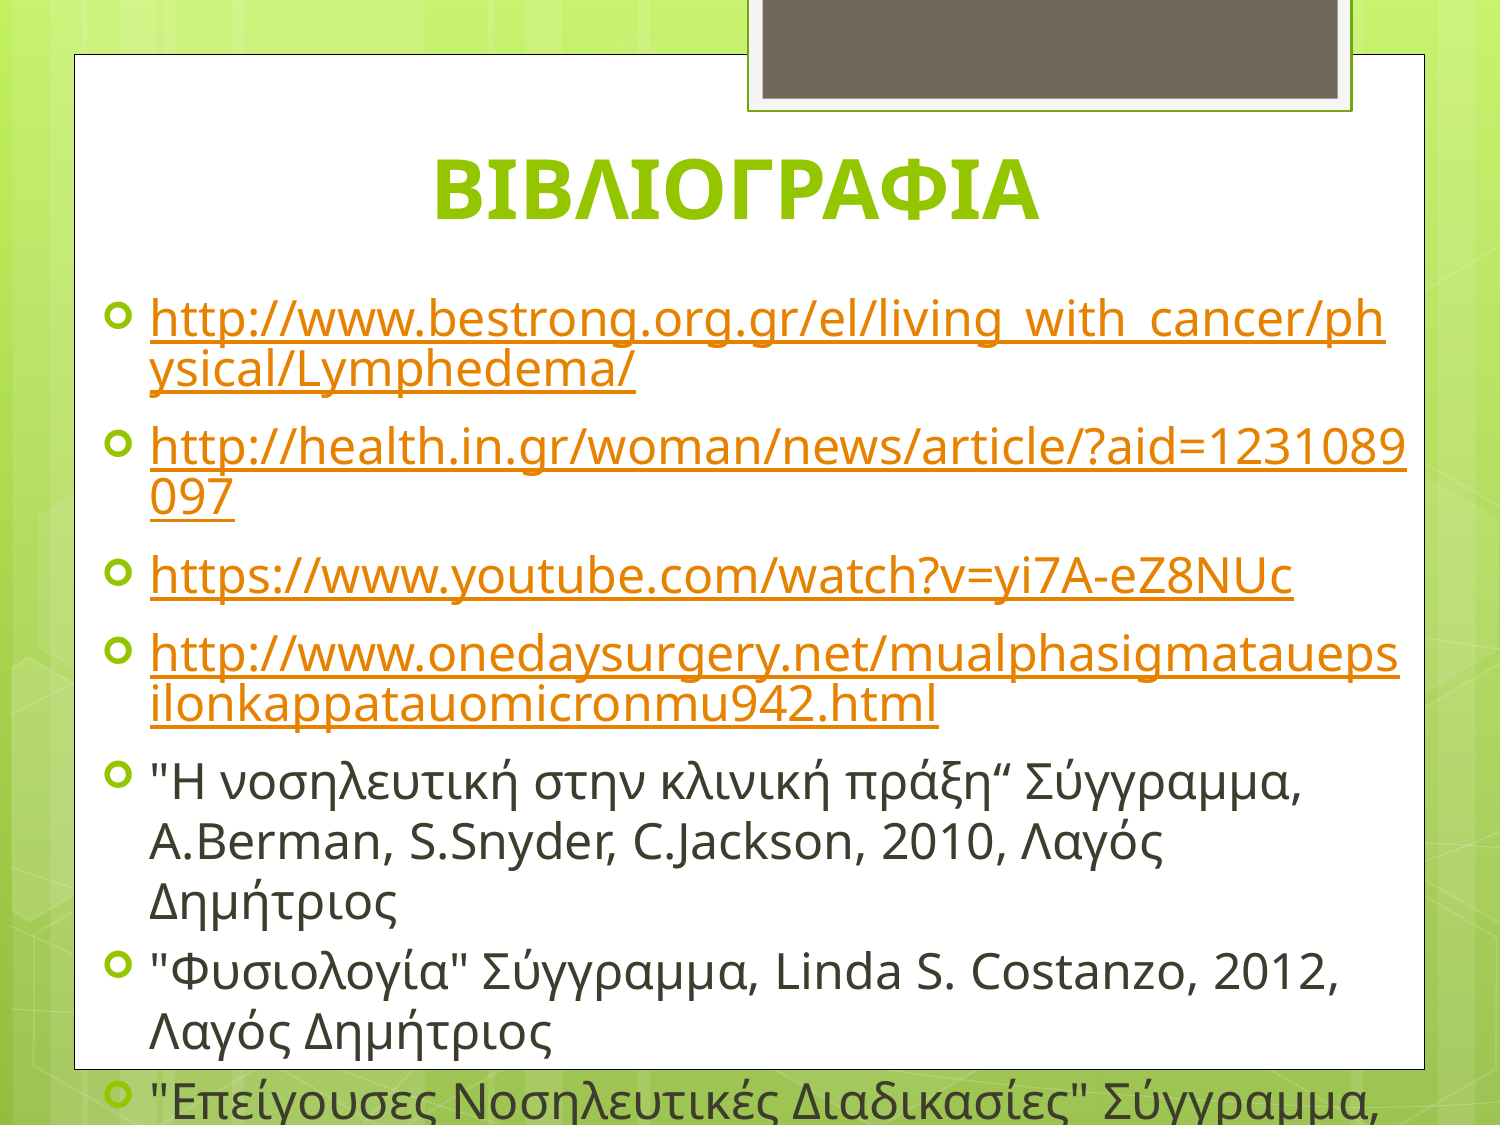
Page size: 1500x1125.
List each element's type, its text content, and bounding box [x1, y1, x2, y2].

title ΒΙΒΛΙΟΓΡΑΦΙΑ [159, 54, 1312, 244]
list http://www.bestrong.org.gr/el/living_with_cancer/physical/Lymphedema/ http://health.in.gr/woman/news/article/?aid=1231089097 https://www.youtube.com/watch?v=yi7A-eZ8NUc http://www.onedaysurgery.net/mualphasigmatauepsilonkappatauomicronmu942.html "Η νοσηλευτική στην κλινική πράξη“ Σύγγραμμα, Α.Berman, S.Snyder, C.Jackson, 2010, Λαγός Δημήτριος "Φυσιολογία" Σύγγραμμα, Linda S. Costanzo, 2012, Λαγός Δημήτριος "Επείγουσες Νοσηλευτικές Διαδικασίες" Σύγγραμμα, Jean A.Proehl, 2012, Λαγός Δημήτριος [74, 278, 1424, 1071]
